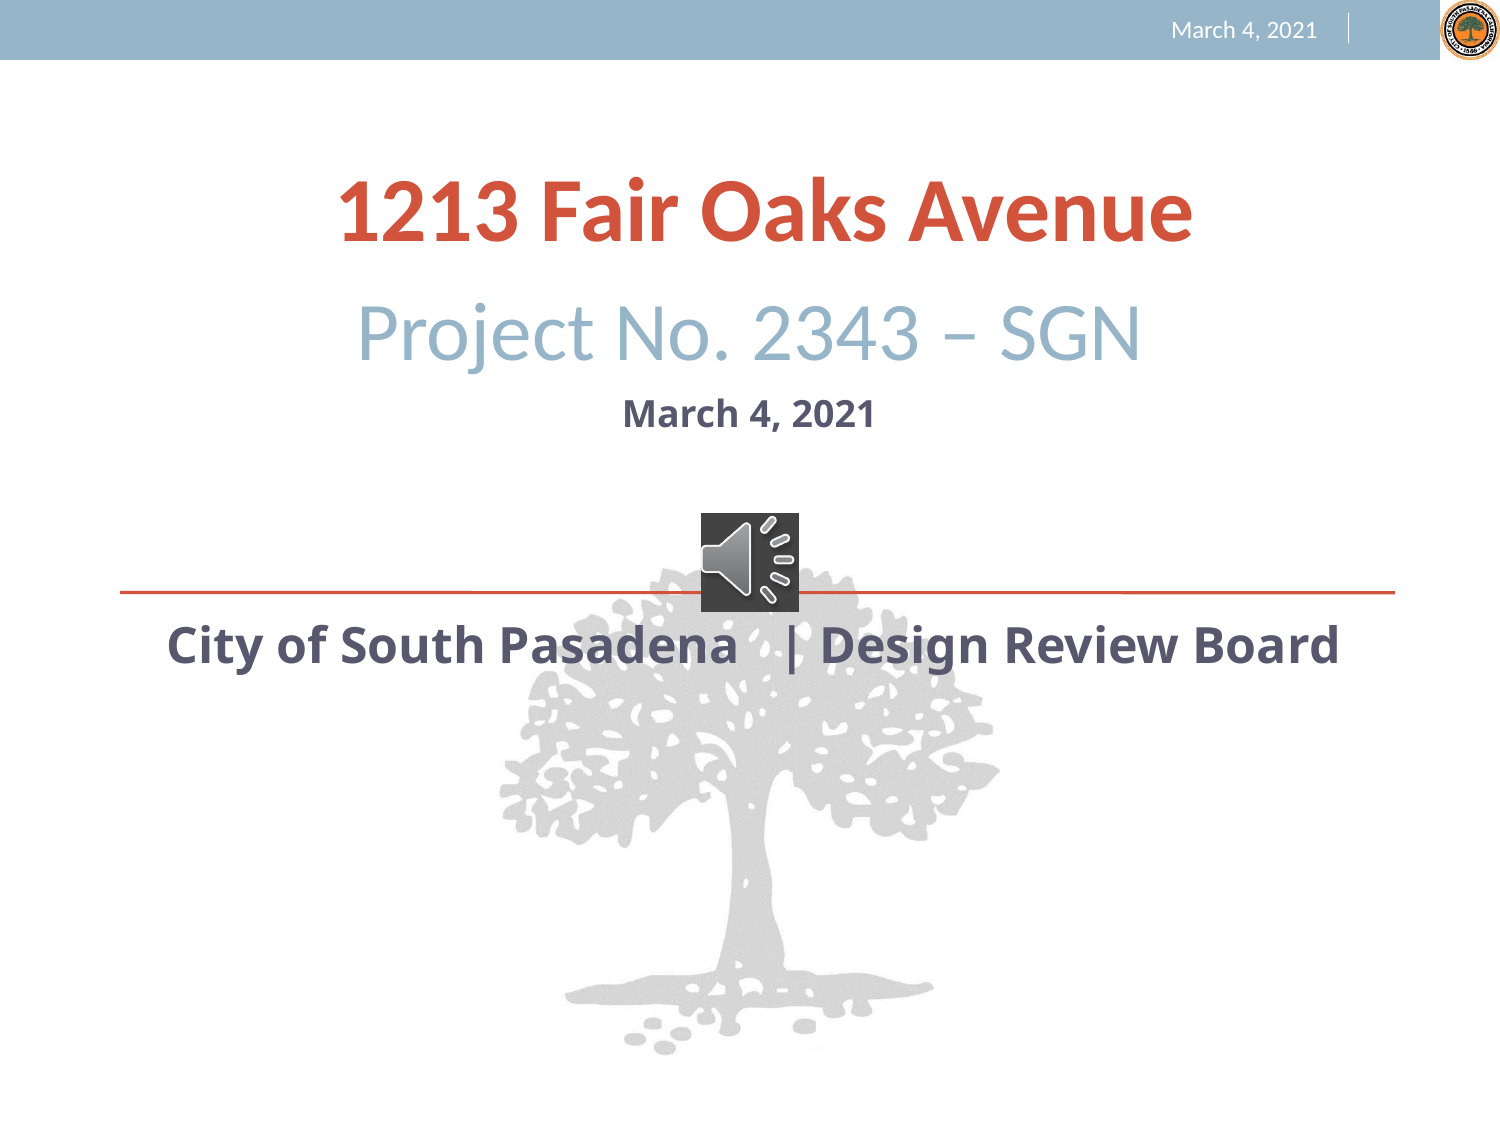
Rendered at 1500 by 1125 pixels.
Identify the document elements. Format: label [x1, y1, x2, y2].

picture [494, 512, 1006, 1062]
picture [1440, 0, 1500, 60]
